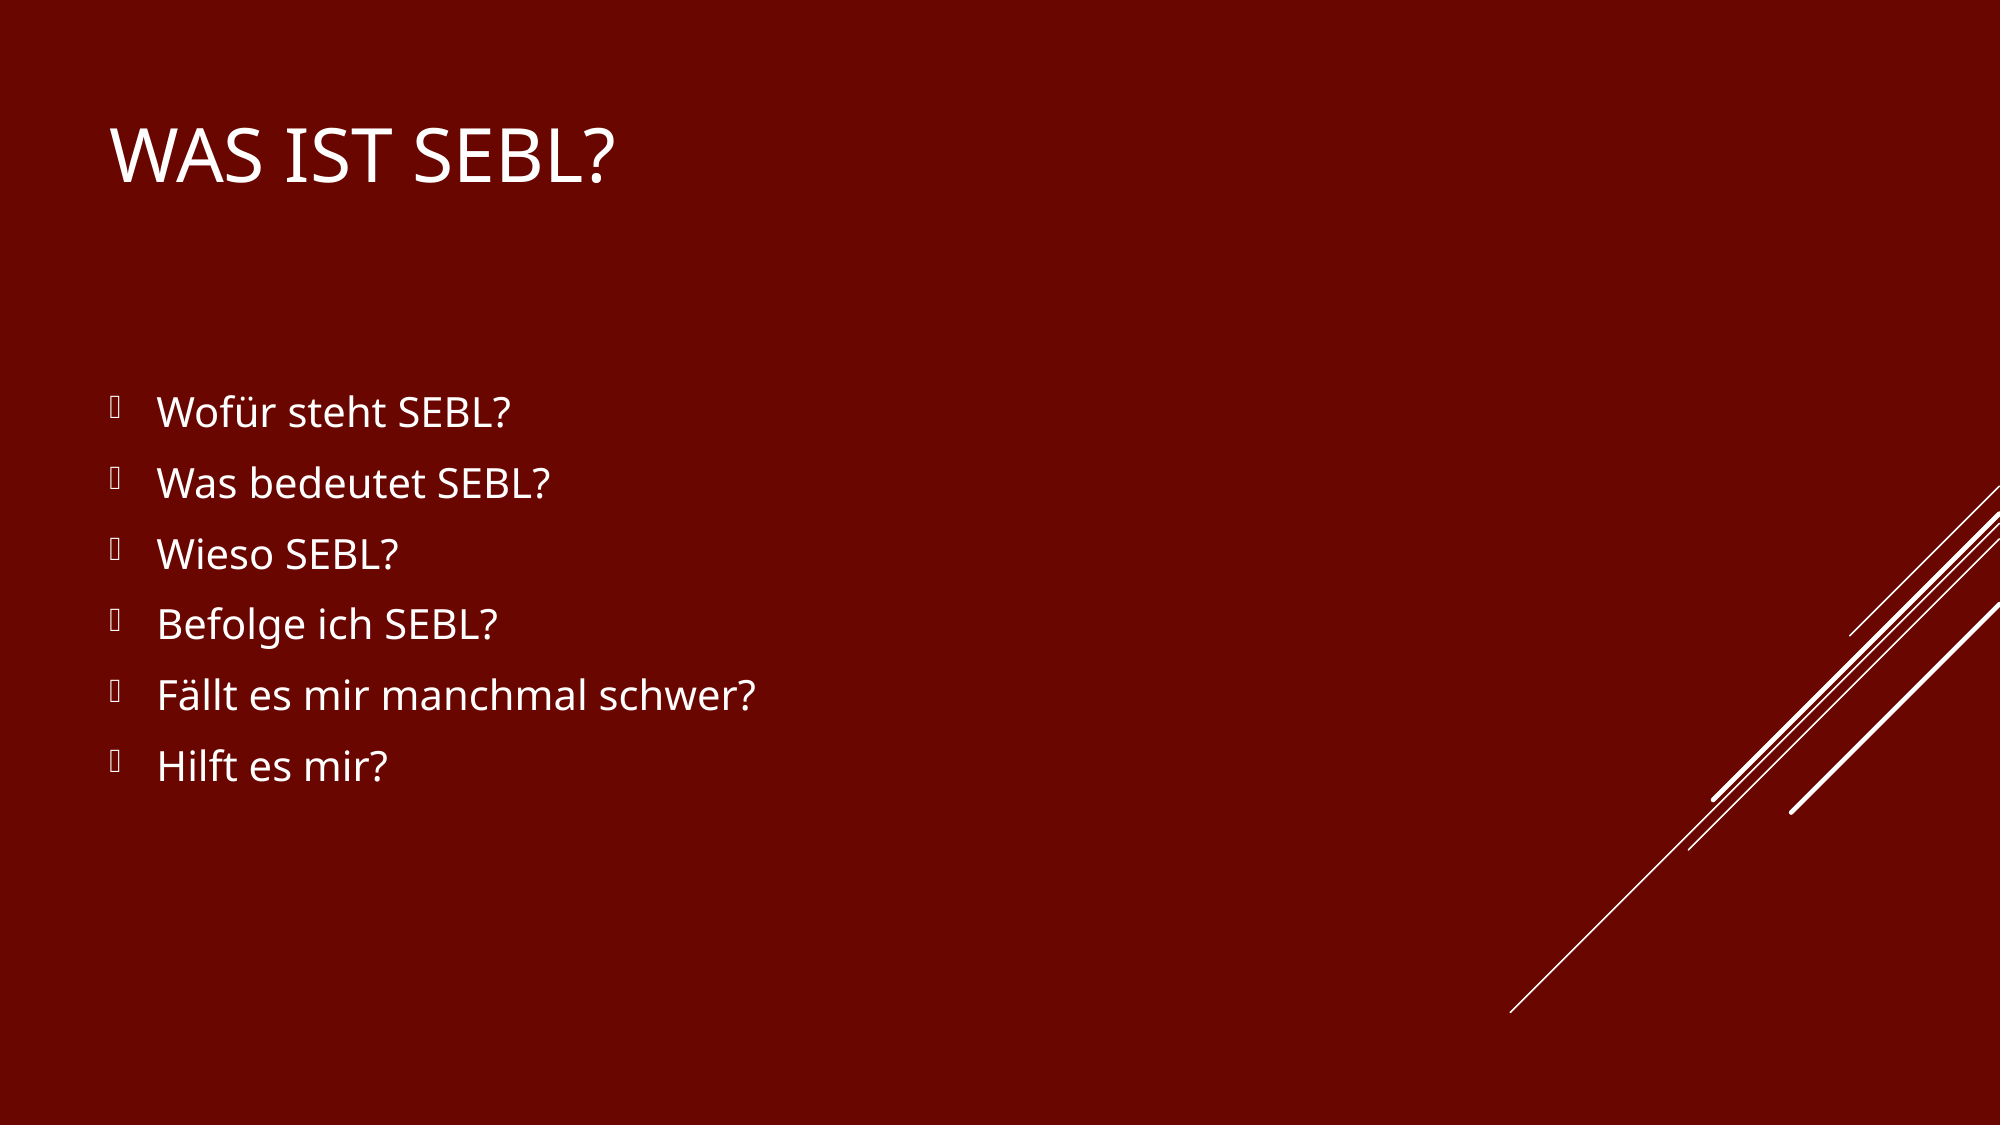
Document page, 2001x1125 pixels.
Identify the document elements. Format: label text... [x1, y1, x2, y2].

list Wofür steht SEBL? Was bedeutet SEBL? Wieso SEBL? Befolge ich SEBL? Fällt es mir manchmal schwer? Hilft es mir? [94, 291, 1495, 885]
title Was ist Sebl? [94, 28, 1495, 276]
